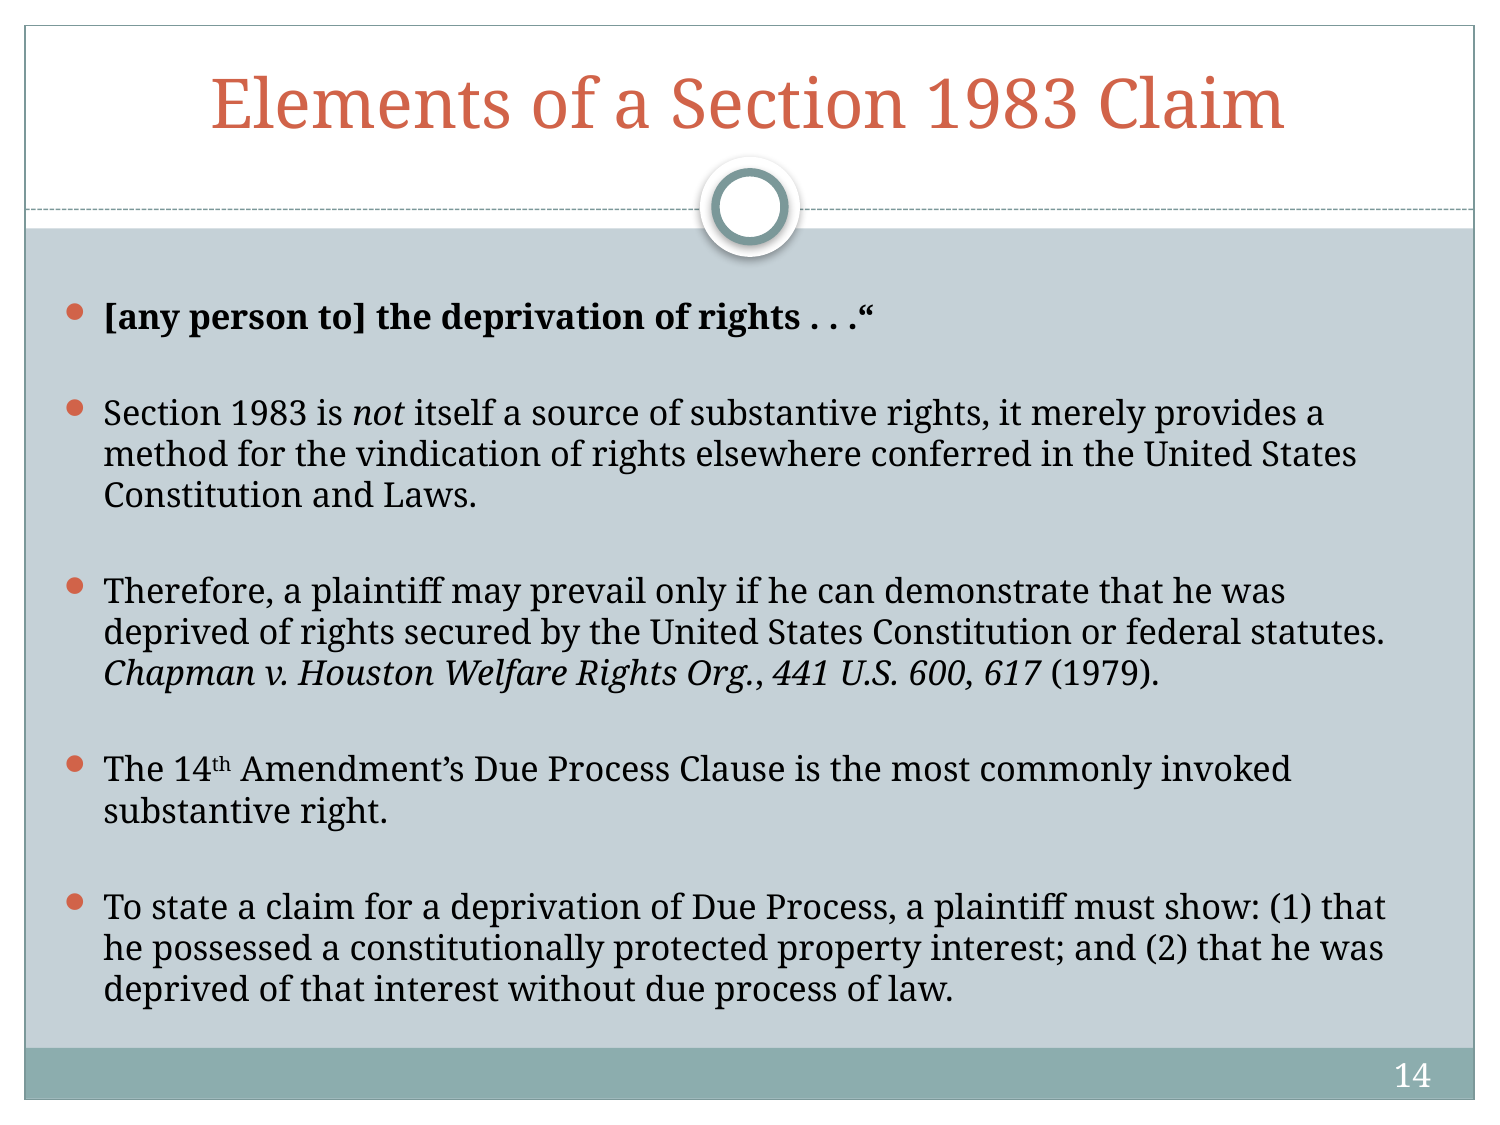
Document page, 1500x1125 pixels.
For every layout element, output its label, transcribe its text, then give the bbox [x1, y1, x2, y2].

list [any person to] the deprivation of rights . . .“ Section 1983 is not itself a source of substantive rights, it merely provides a method for the vindication of rights elsewhere conferred in the United States Constitution and Laws. Therefore, a plaintiff may prevail only if he can demonstrate that he was deprived of rights secured by the United States Constitution or federal statutes. Chapman v. Houston Welfare Rights Org., 441 U.S. 600, 617 (1979). The 14th Amendment’s Due Process Clause is the most commonly invoked substantive right. To state a claim for a deprivation of Due Process, a plaintiff must show: (1) that he possessed a constitutionally protected property interest; and (2) that he was deprived of that interest without due process of law. [49, 287, 1445, 1025]
slide_number 14 [1374, 1037, 1450, 1110]
title Elements of a Section 1983 Claim [49, 37, 1450, 150]
